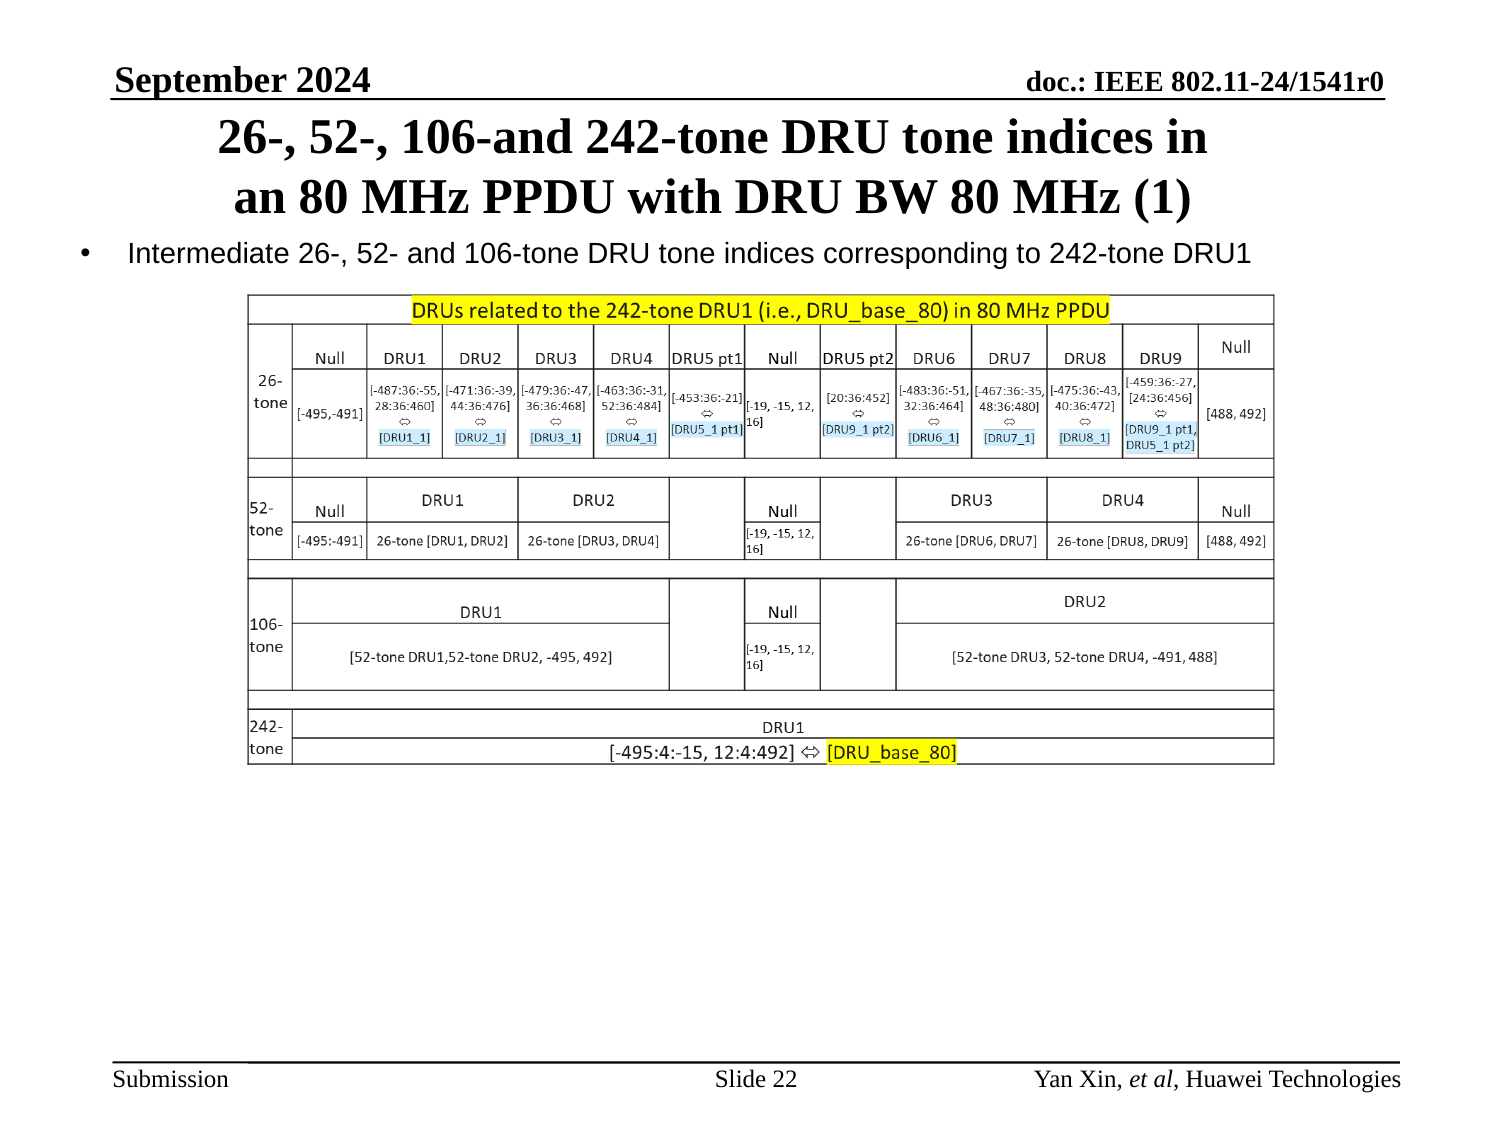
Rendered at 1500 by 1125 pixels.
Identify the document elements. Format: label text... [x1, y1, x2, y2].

slide_number Slide 22 [712, 1061, 800, 1093]
picture [247, 286, 1276, 778]
footer Yan Xin, et al, Huawei Technologies [1023, 1061, 1402, 1093]
text_box Intermediate 26-, 52- and 106-tone DRU tone indices corresponding to 242-tone DRU1 [65, 227, 1392, 295]
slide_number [114, 54, 374, 101]
title 26-, 52-, 106-and 242-tone DRU tone indices in an 80 MHz PPDU with DRU BW 80 MHz (1) [188, 107, 1237, 220]
